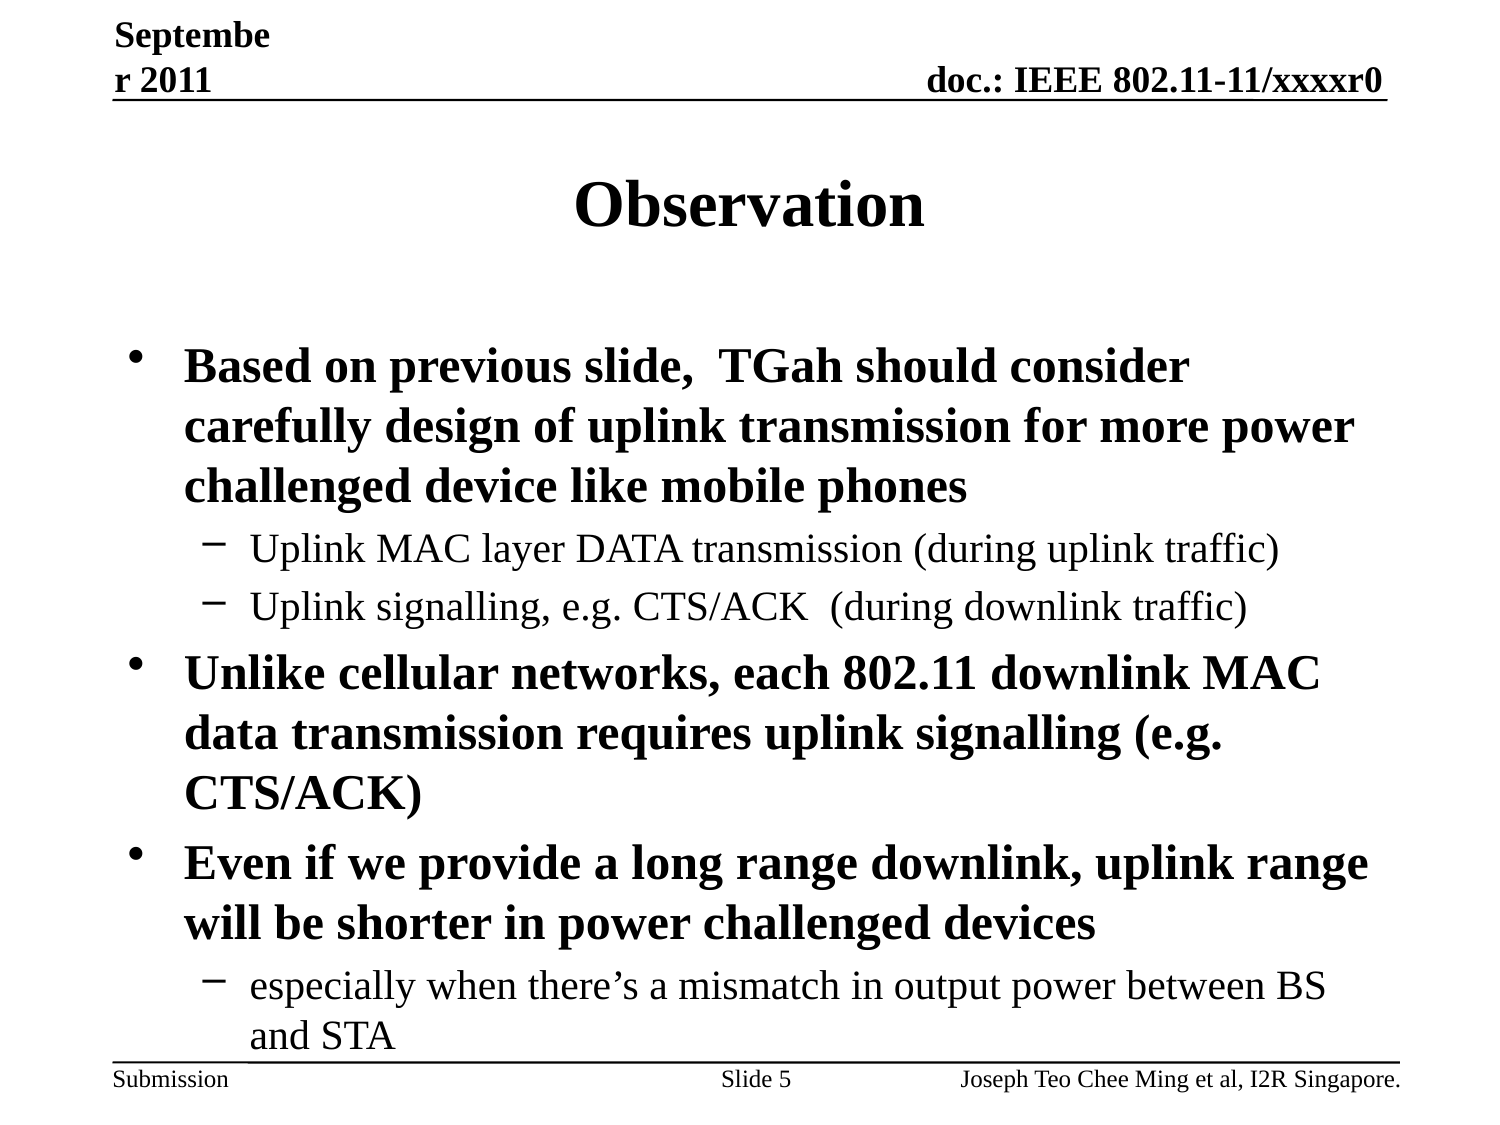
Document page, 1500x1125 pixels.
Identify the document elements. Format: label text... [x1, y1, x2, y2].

title Observation [112, 112, 1388, 288]
list Based on previous slide, TGah should consider carefully design of uplink transmission for more power challenged device like mobile phones Uplink MAC layer DATA transmission (during uplink traffic) Uplink signalling, e.g. CTS/ACK (during downlink traffic) Unlike cellular networks, each 802.11 downlink MAC data transmission requires uplink signalling (e.g. CTS/ACK) Even if we provide a long range downlink, uplink range will be shorter in power challenged devices especially when there’s a mismatch in output power between BS and STA [112, 324, 1388, 1001]
slide_number Slide 5 [712, 1061, 800, 1093]
footer Joseph Teo Chee Ming et al, I2R Singapore. [940, 1061, 1402, 1093]
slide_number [114, 54, 272, 101]
